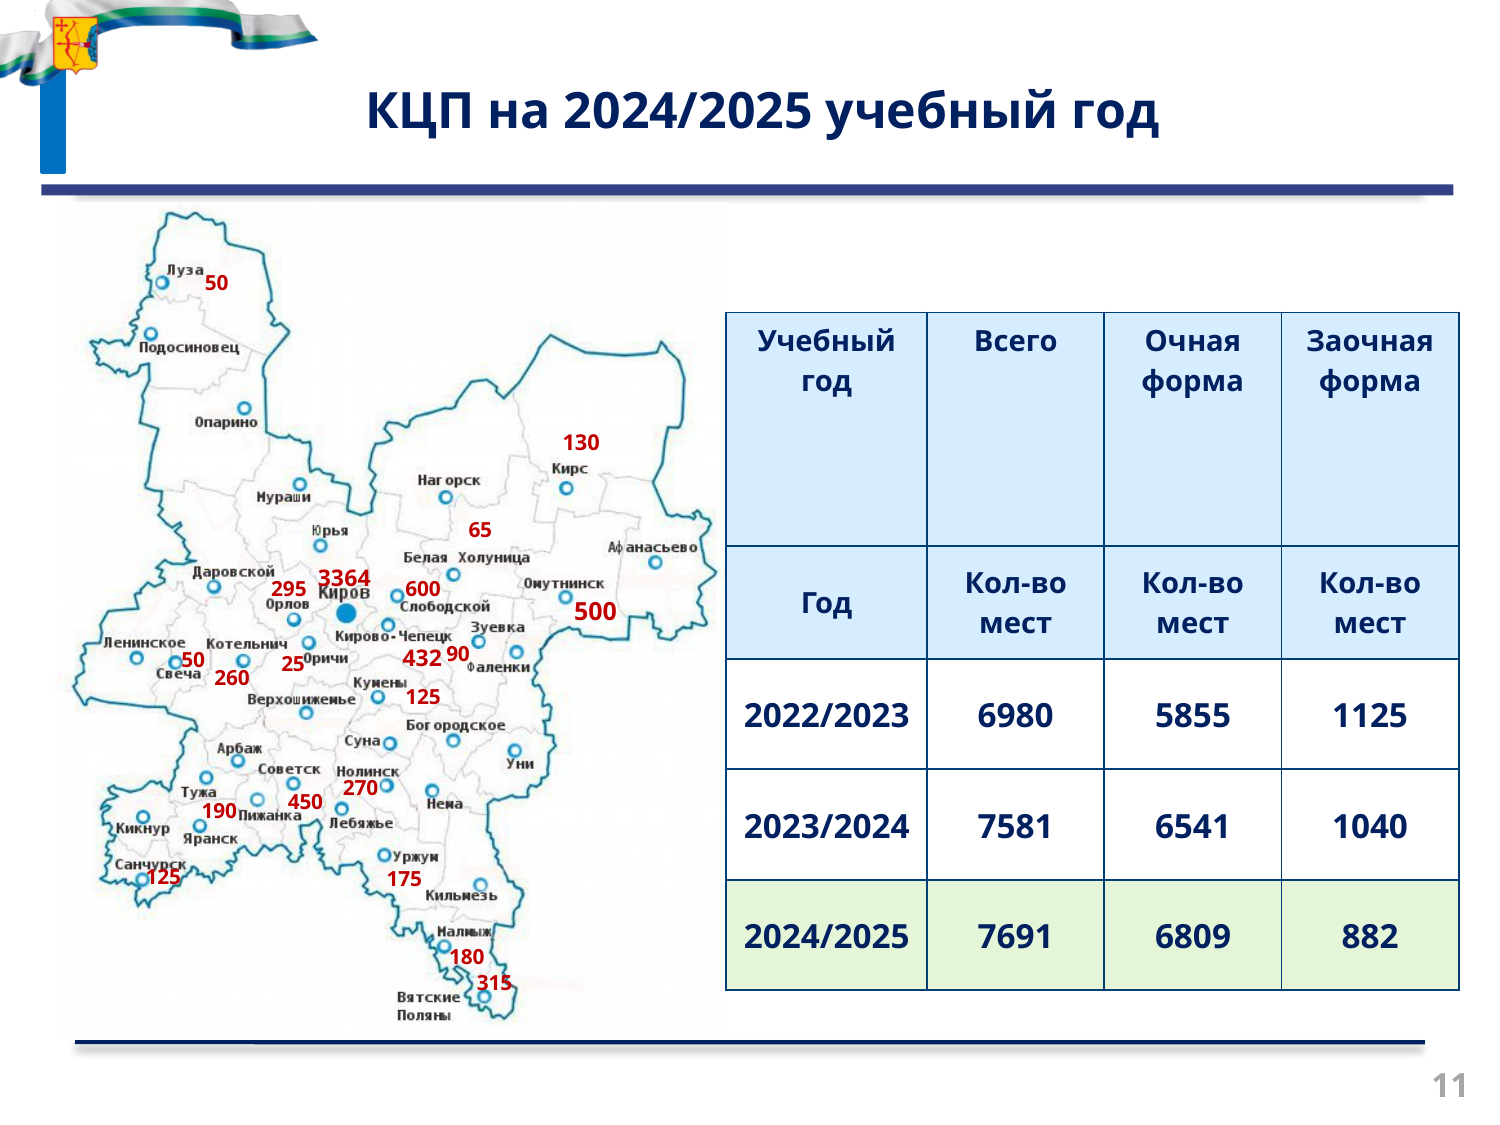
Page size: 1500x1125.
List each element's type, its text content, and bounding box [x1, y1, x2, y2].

table_cell 882 [1282, 881, 1458, 989]
table_header Учебный год [732, 313, 926, 545]
table_cell 7691 [928, 881, 1103, 989]
table_cell Кол-во мест [928, 547, 1103, 658]
table_cell Год [732, 547, 926, 658]
picture [55, 202, 727, 1036]
title КЦП на 2024/2025 учебный год [64, 0, 1460, 147]
text_box 11 [1307, 1057, 1485, 1117]
table_header Заочная форма [1282, 313, 1458, 545]
table_cell 2022/2023 [732, 660, 926, 768]
text_box [41, 184, 1454, 196]
table_cell 6809 [1105, 881, 1281, 989]
table_cell 1040 [1282, 770, 1458, 879]
table_cell 7581 [928, 770, 1103, 879]
table_cell Кол-во мест [1105, 547, 1281, 658]
table_cell 6980 [928, 660, 1103, 768]
table_cell 1125 [1282, 660, 1458, 768]
table_cell 2024/2025 [732, 881, 926, 989]
table_cell Кол-во мест [1282, 547, 1458, 658]
picture [0, 0, 328, 91]
table_header Очная форма [1105, 313, 1281, 545]
table_cell 6541 [1105, 770, 1281, 879]
table_header Всего [928, 313, 1103, 545]
table_cell 2023/2024 [732, 770, 926, 879]
table_cell 5855 [1105, 660, 1281, 768]
